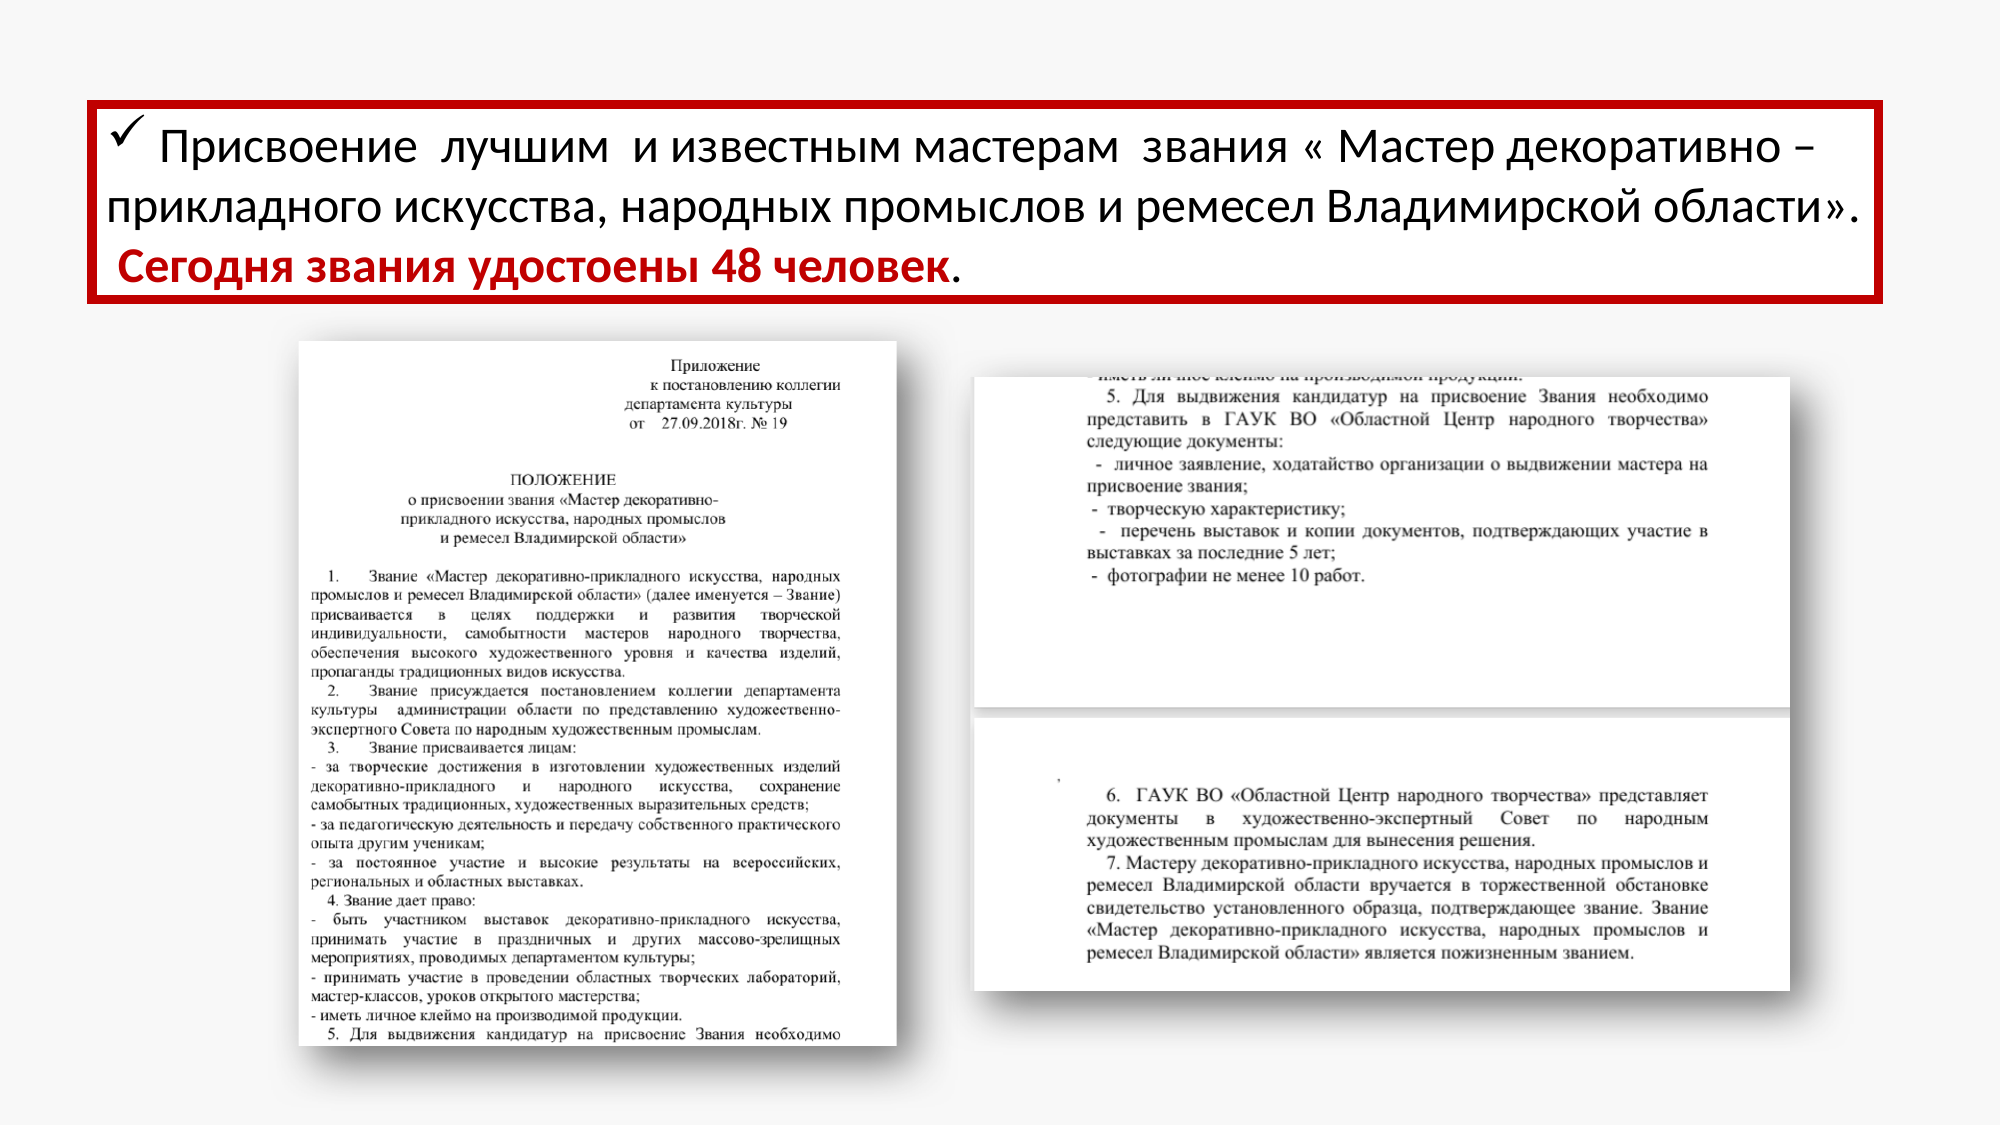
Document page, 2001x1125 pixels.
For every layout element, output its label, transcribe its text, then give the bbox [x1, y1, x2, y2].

picture [970, 377, 1790, 991]
text_box Присвоение лучшим и известным мастерам звания « Мастер декоративно – прикладного искусства, народных промыслов и ремесел Владимирской области». Сегодня звания удостоены 48 человек. [91, 104, 1879, 301]
picture [298, 341, 897, 1046]
